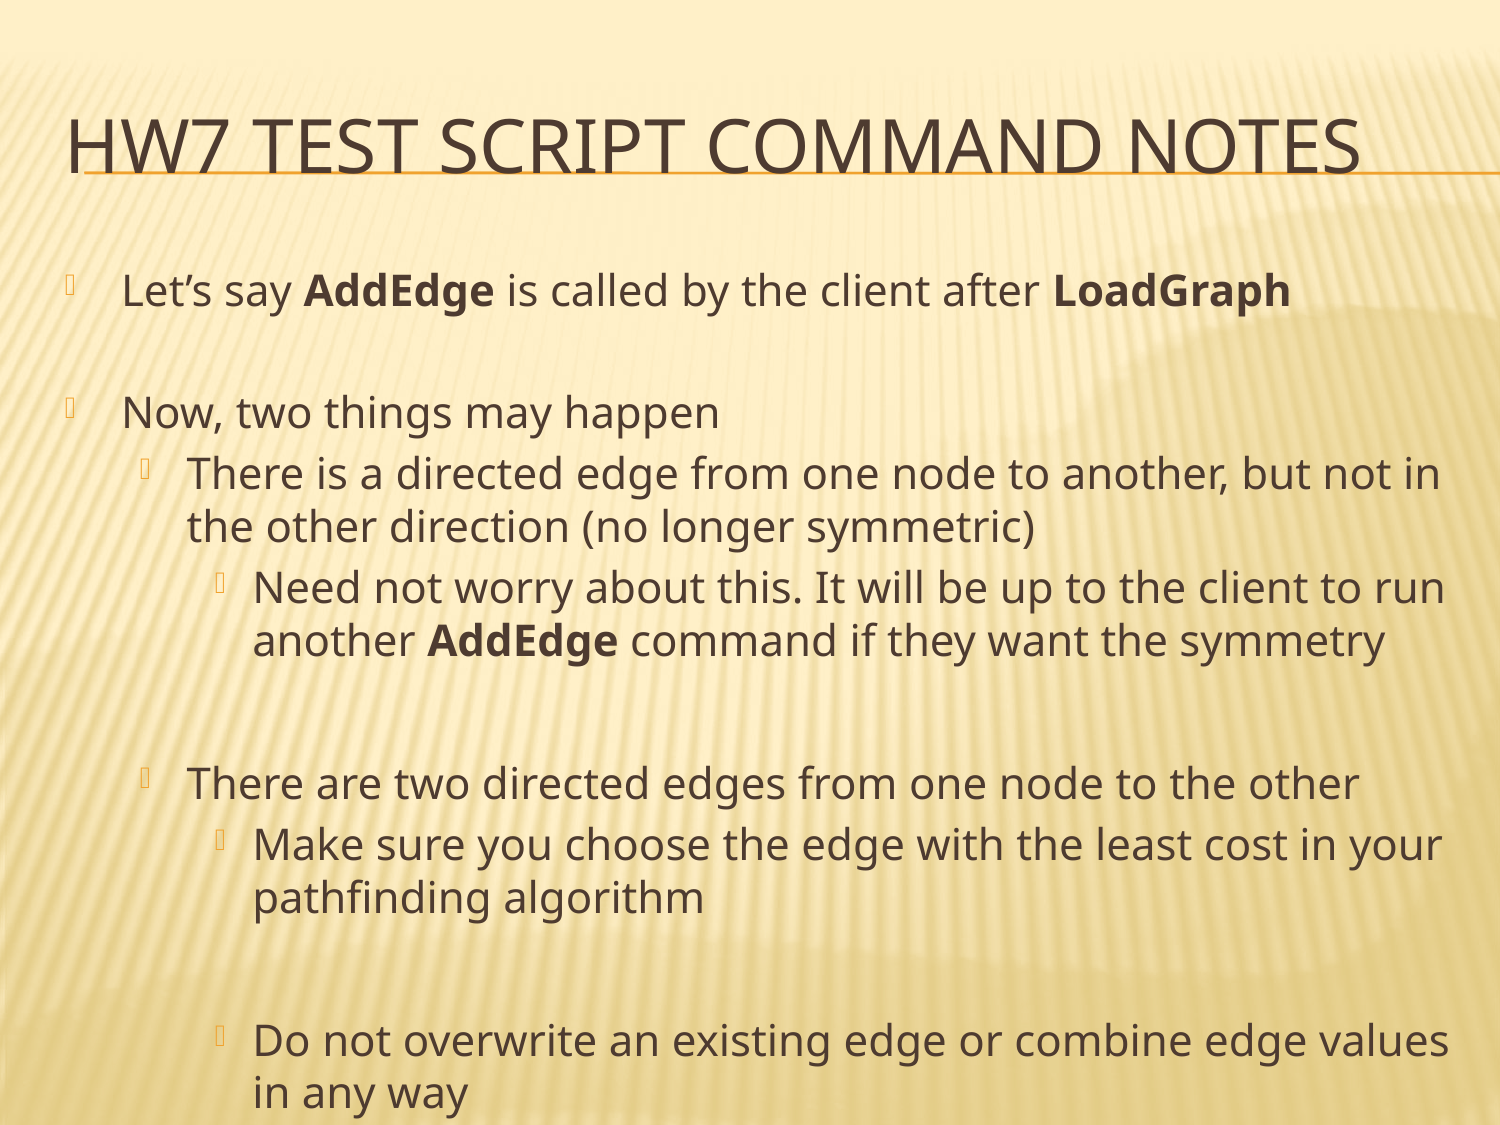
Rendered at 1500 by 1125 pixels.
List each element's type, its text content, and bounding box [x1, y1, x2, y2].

list Let’s say AddEdge is called by the client after LoadGraph Now, two things may happen There is a directed edge from one node to another, but not in the other direction (no longer symmetric) Need not worry about this. It will be up to the client to run another AddEdge command if they want the symmetry There are two directed edges from one node to the other Make sure you choose the edge with the least cost in your pathfinding algorithm Do not overwrite an existing edge or combine edge values in any way [50, 254, 1475, 1125]
title Hw7 Test script Command Notes [50, 75, 1475, 213]
